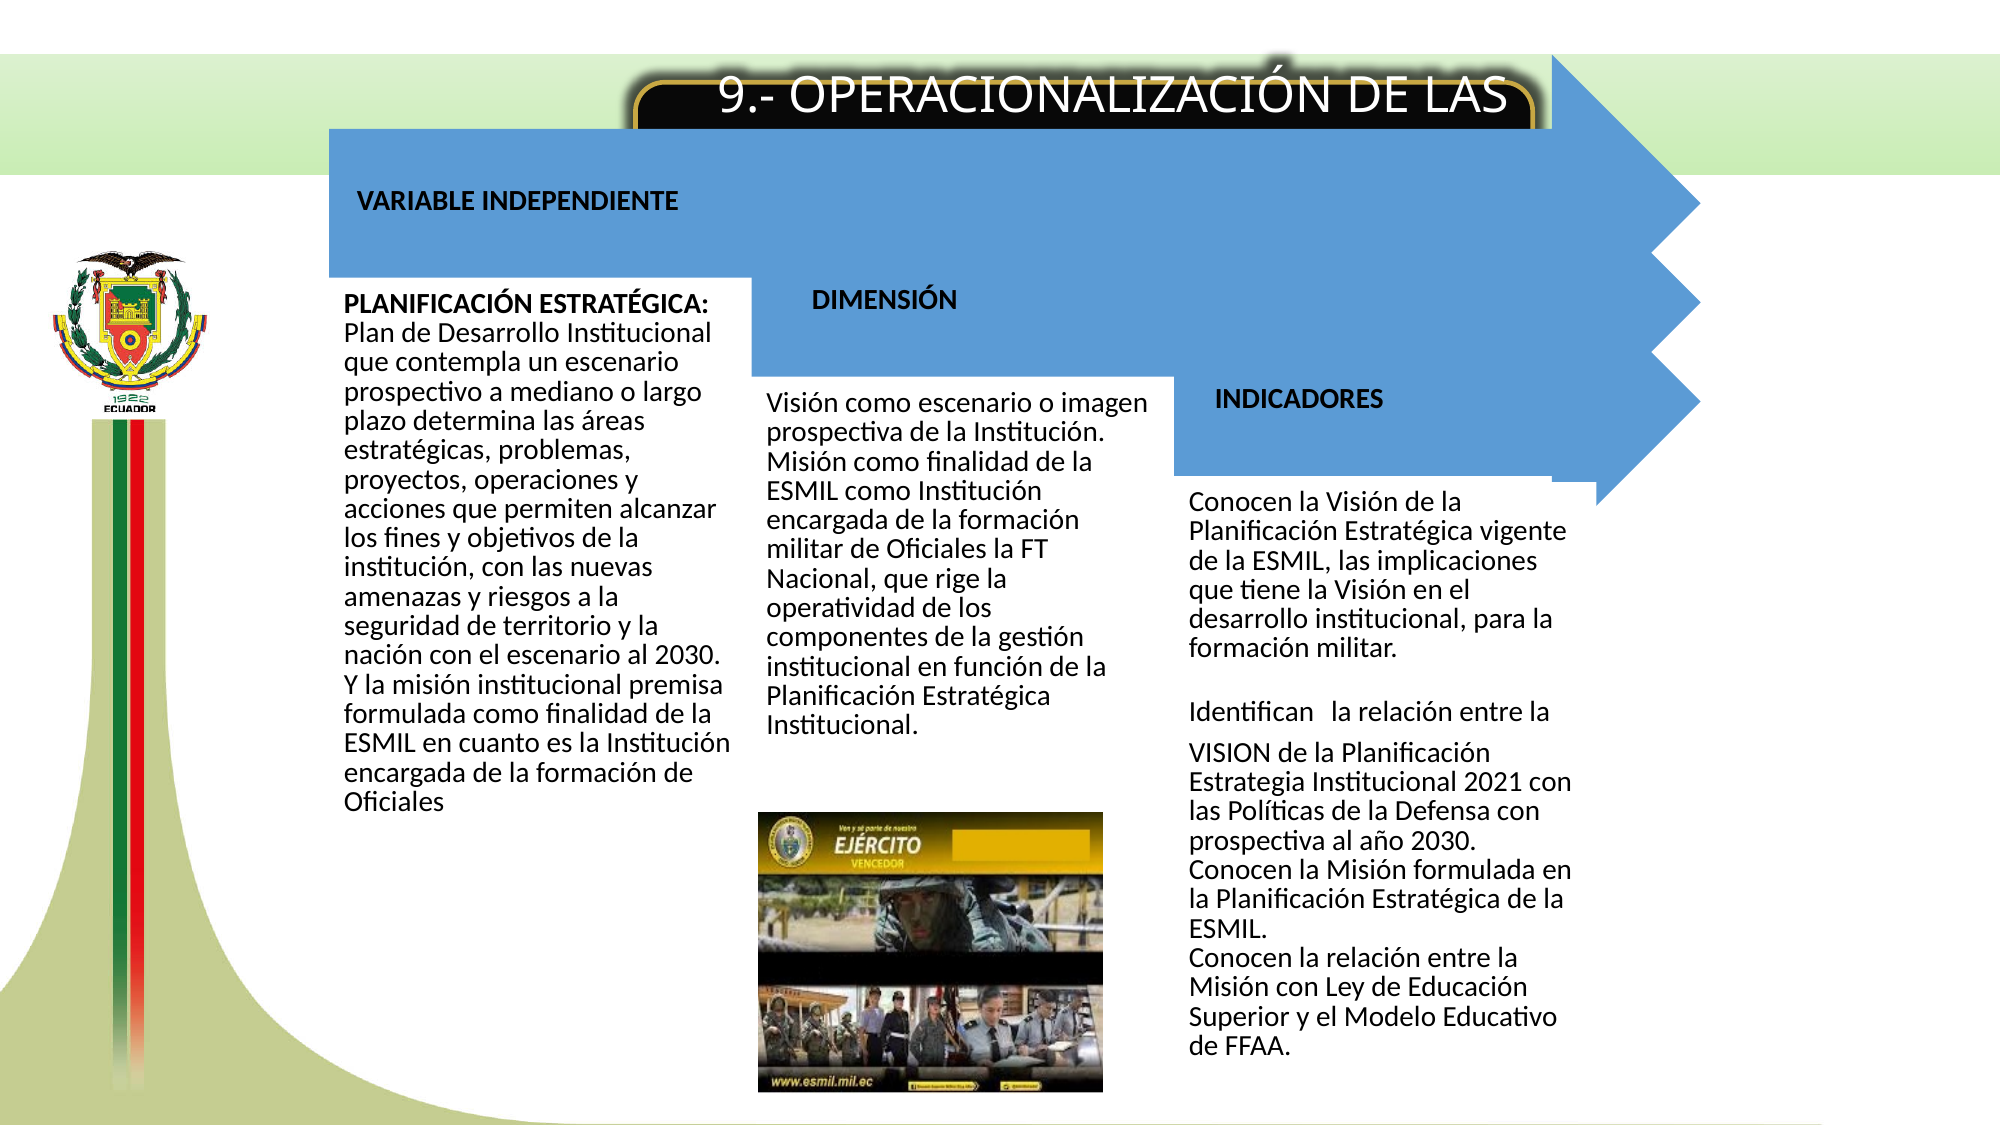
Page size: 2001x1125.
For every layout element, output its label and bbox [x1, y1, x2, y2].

text_box [1701, 54, 2000, 176]
picture [1262, 1041, 1272, 1054]
text_box [329, 54, 1701, 1041]
text_box [0, 54, 329, 176]
picture [1192, 1043, 1199, 1053]
picture [1255, 1041, 1261, 1048]
picture [1272, 1041, 1278, 1048]
picture [0, 0, 2001, 1125]
